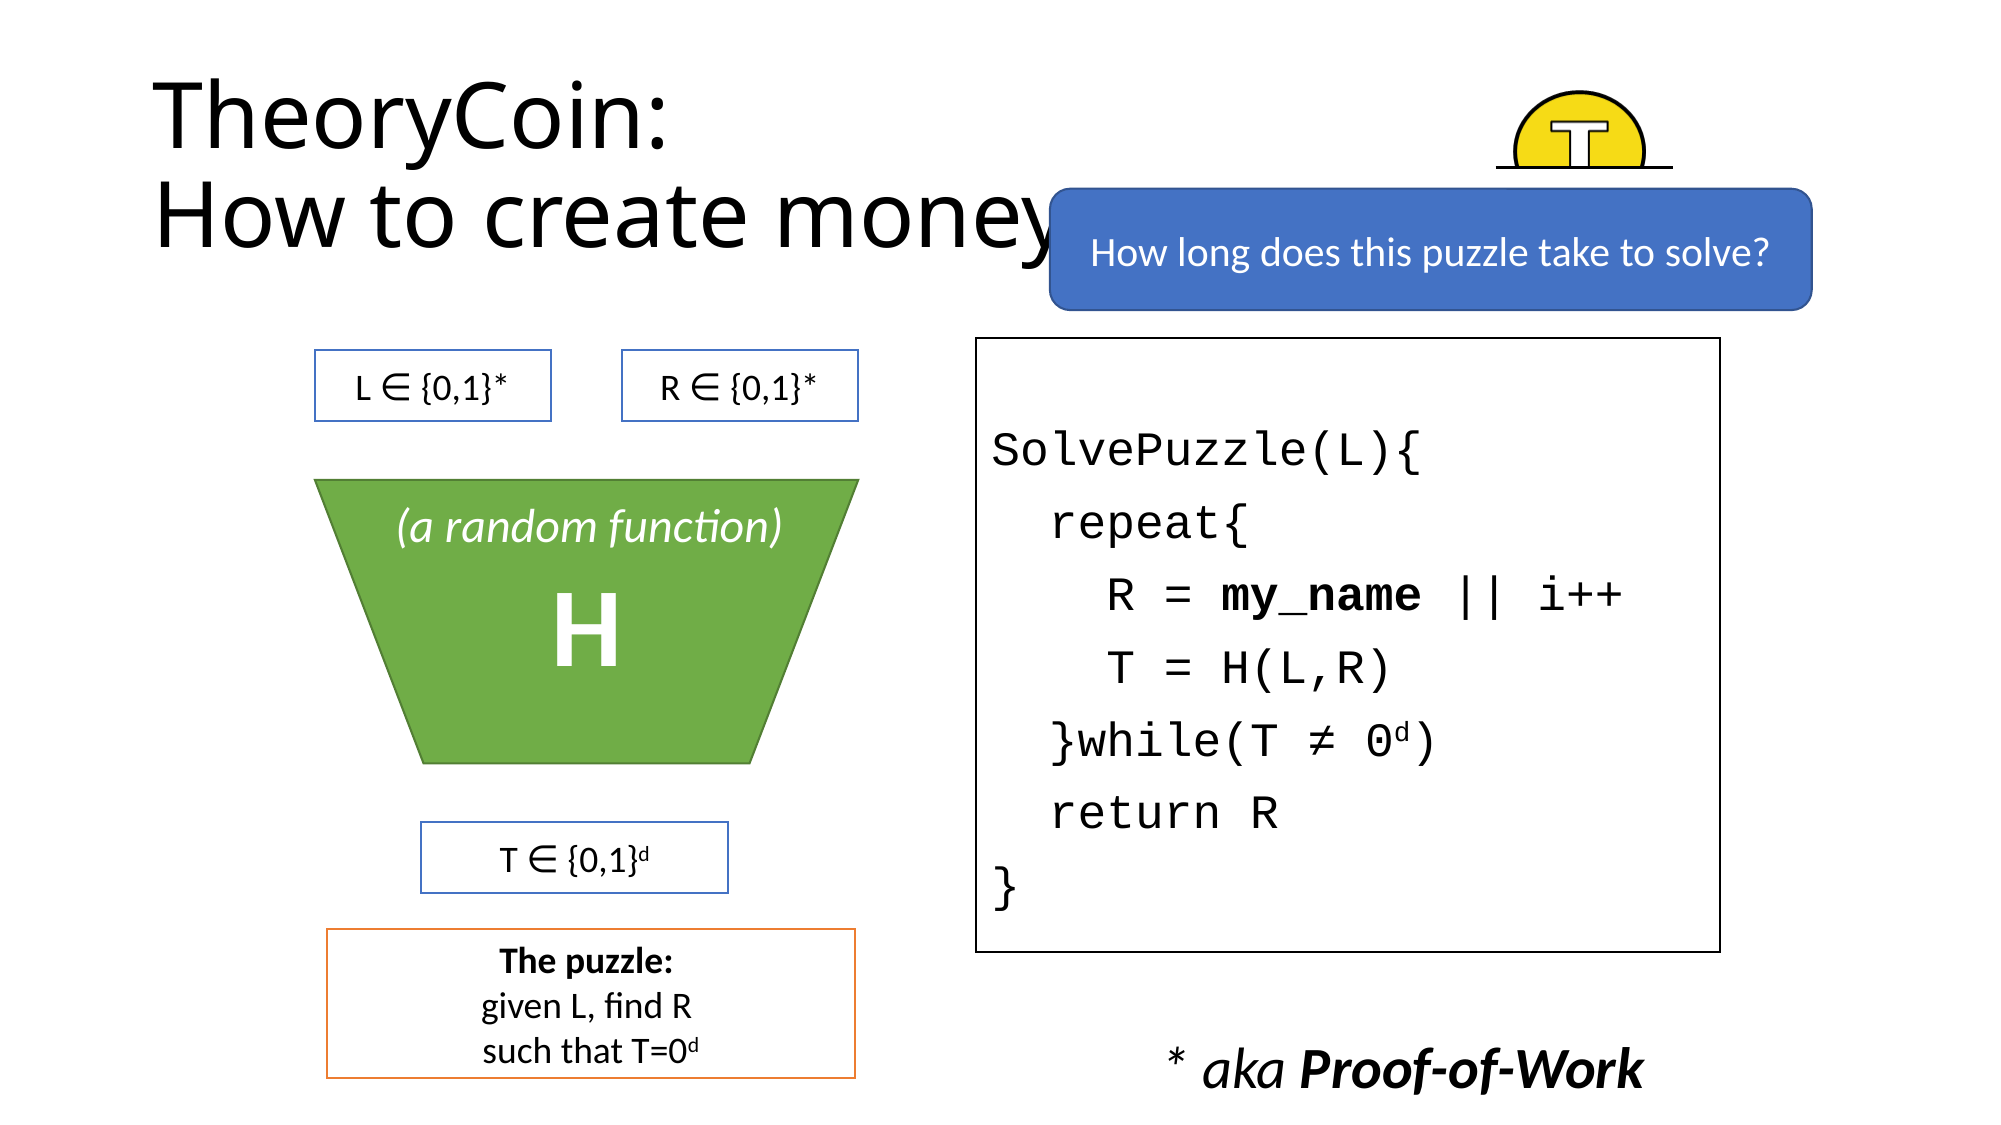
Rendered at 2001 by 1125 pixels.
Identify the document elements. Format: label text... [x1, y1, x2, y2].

title TheoryCoin: How to create money [137, 59, 1863, 278]
text_box R ∈ {0,1}* [621, 349, 859, 422]
text_box (a random function) [326, 487, 853, 560]
text_box T ∈ {0,1}d [420, 821, 729, 894]
text_box H [344, 560, 829, 765]
text_box How long does this puzzle take to solve? [1048, 187, 1813, 312]
text_box H [313, 478, 860, 512]
text_box L ∈ {0,1}* [314, 349, 552, 422]
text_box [1495, 84, 1674, 279]
text_box * aka Proof-of-Work [1145, 1023, 1660, 1108]
text_box The puzzle: given L, find R such that T=0d [326, 928, 856, 1079]
list SolvePuzzle(L){ repeat{ R = my_name || i++ T = H(L,R) }while(T ≠ 0d) return R } [975, 337, 1721, 953]
